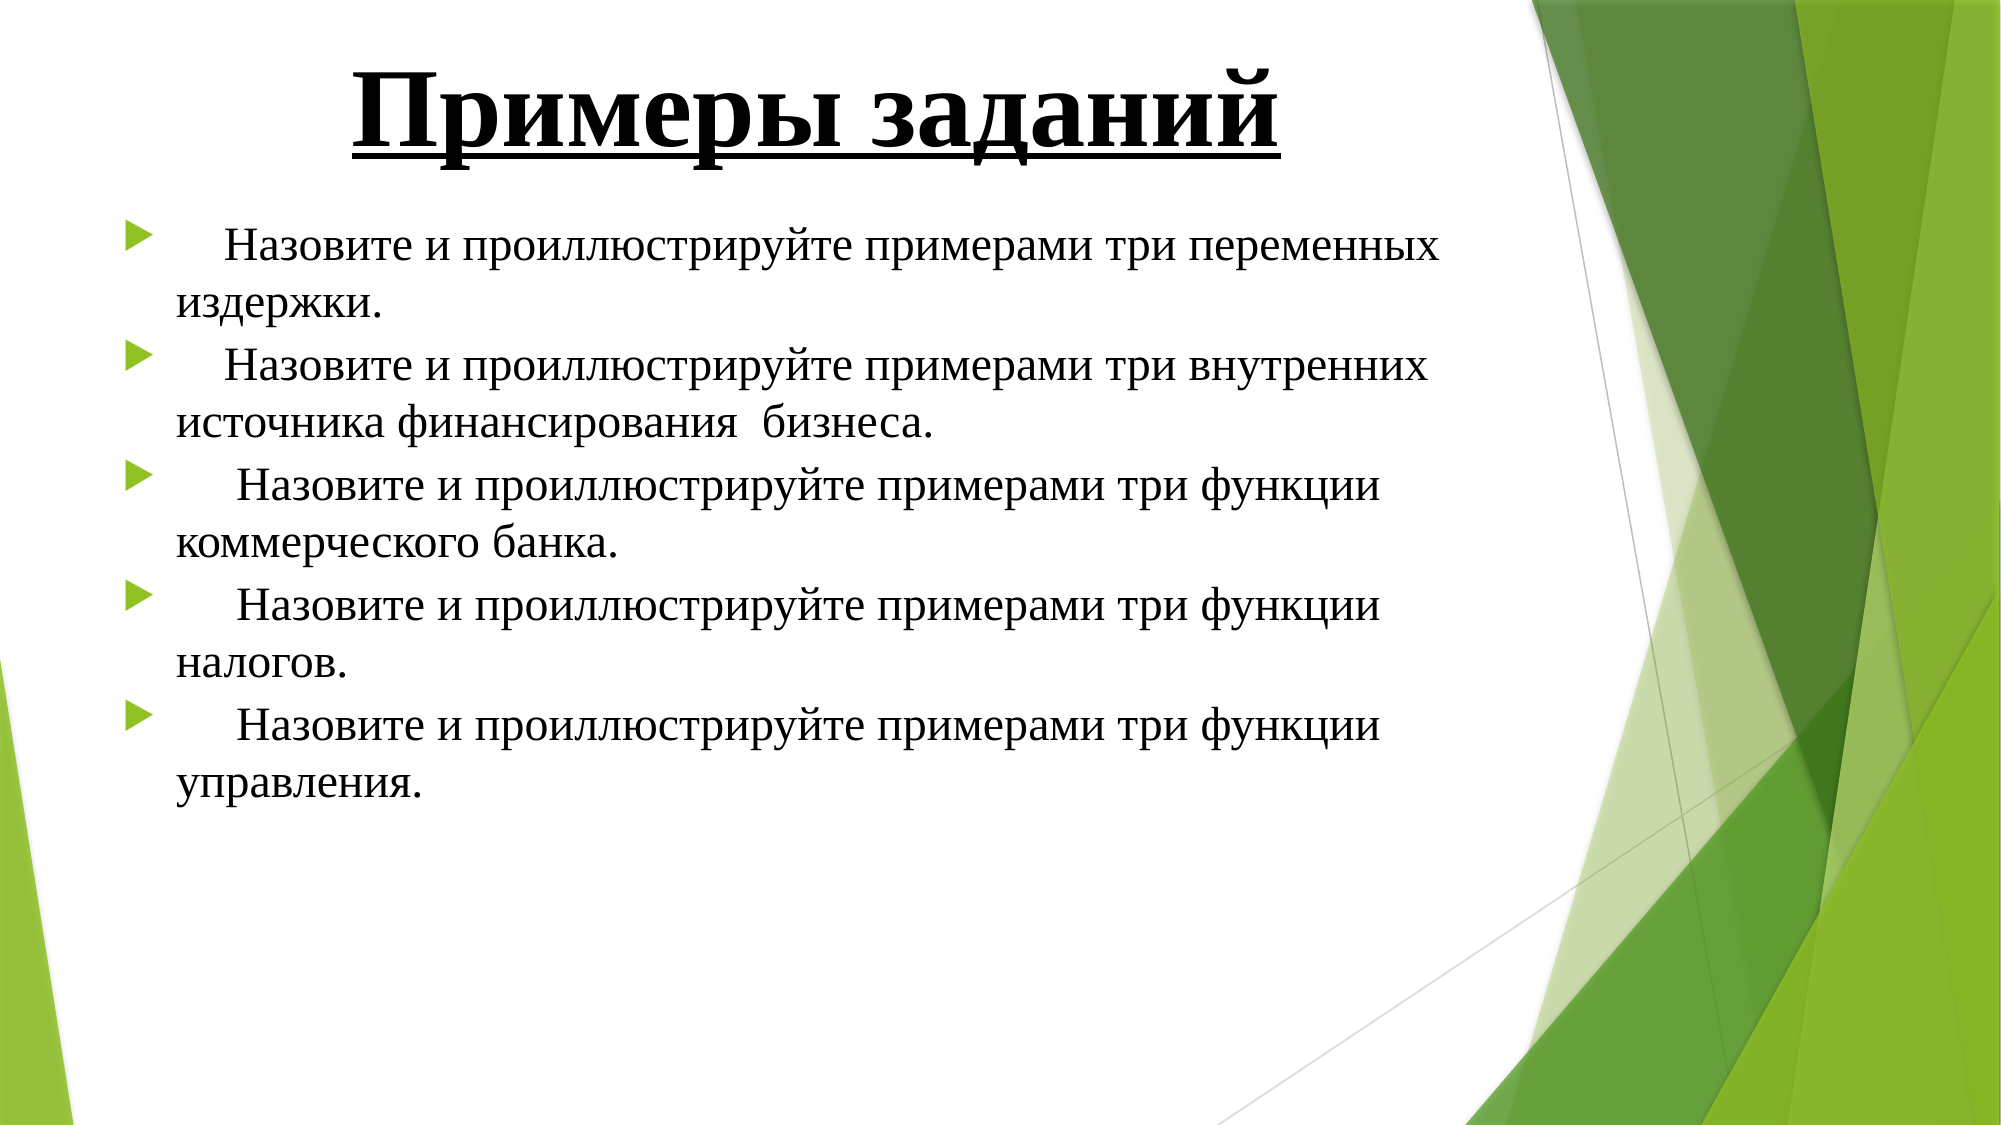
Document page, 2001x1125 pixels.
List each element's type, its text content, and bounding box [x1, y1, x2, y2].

list Назовите и проиллюстрируйте примерами три переменных издержки. Назовите и проиллюстрируйте примерами три внутренних источника финансирования бизнеса. Назовите и проиллюстрируйте примерами три функции коммерческого банка. Назовите и проиллюстрируйте примерами три функции налогов. Назовите и проиллюстрируйте примерами три функции управления. [107, 204, 1518, 987]
title Примеры заданий [111, 26, 1522, 189]
